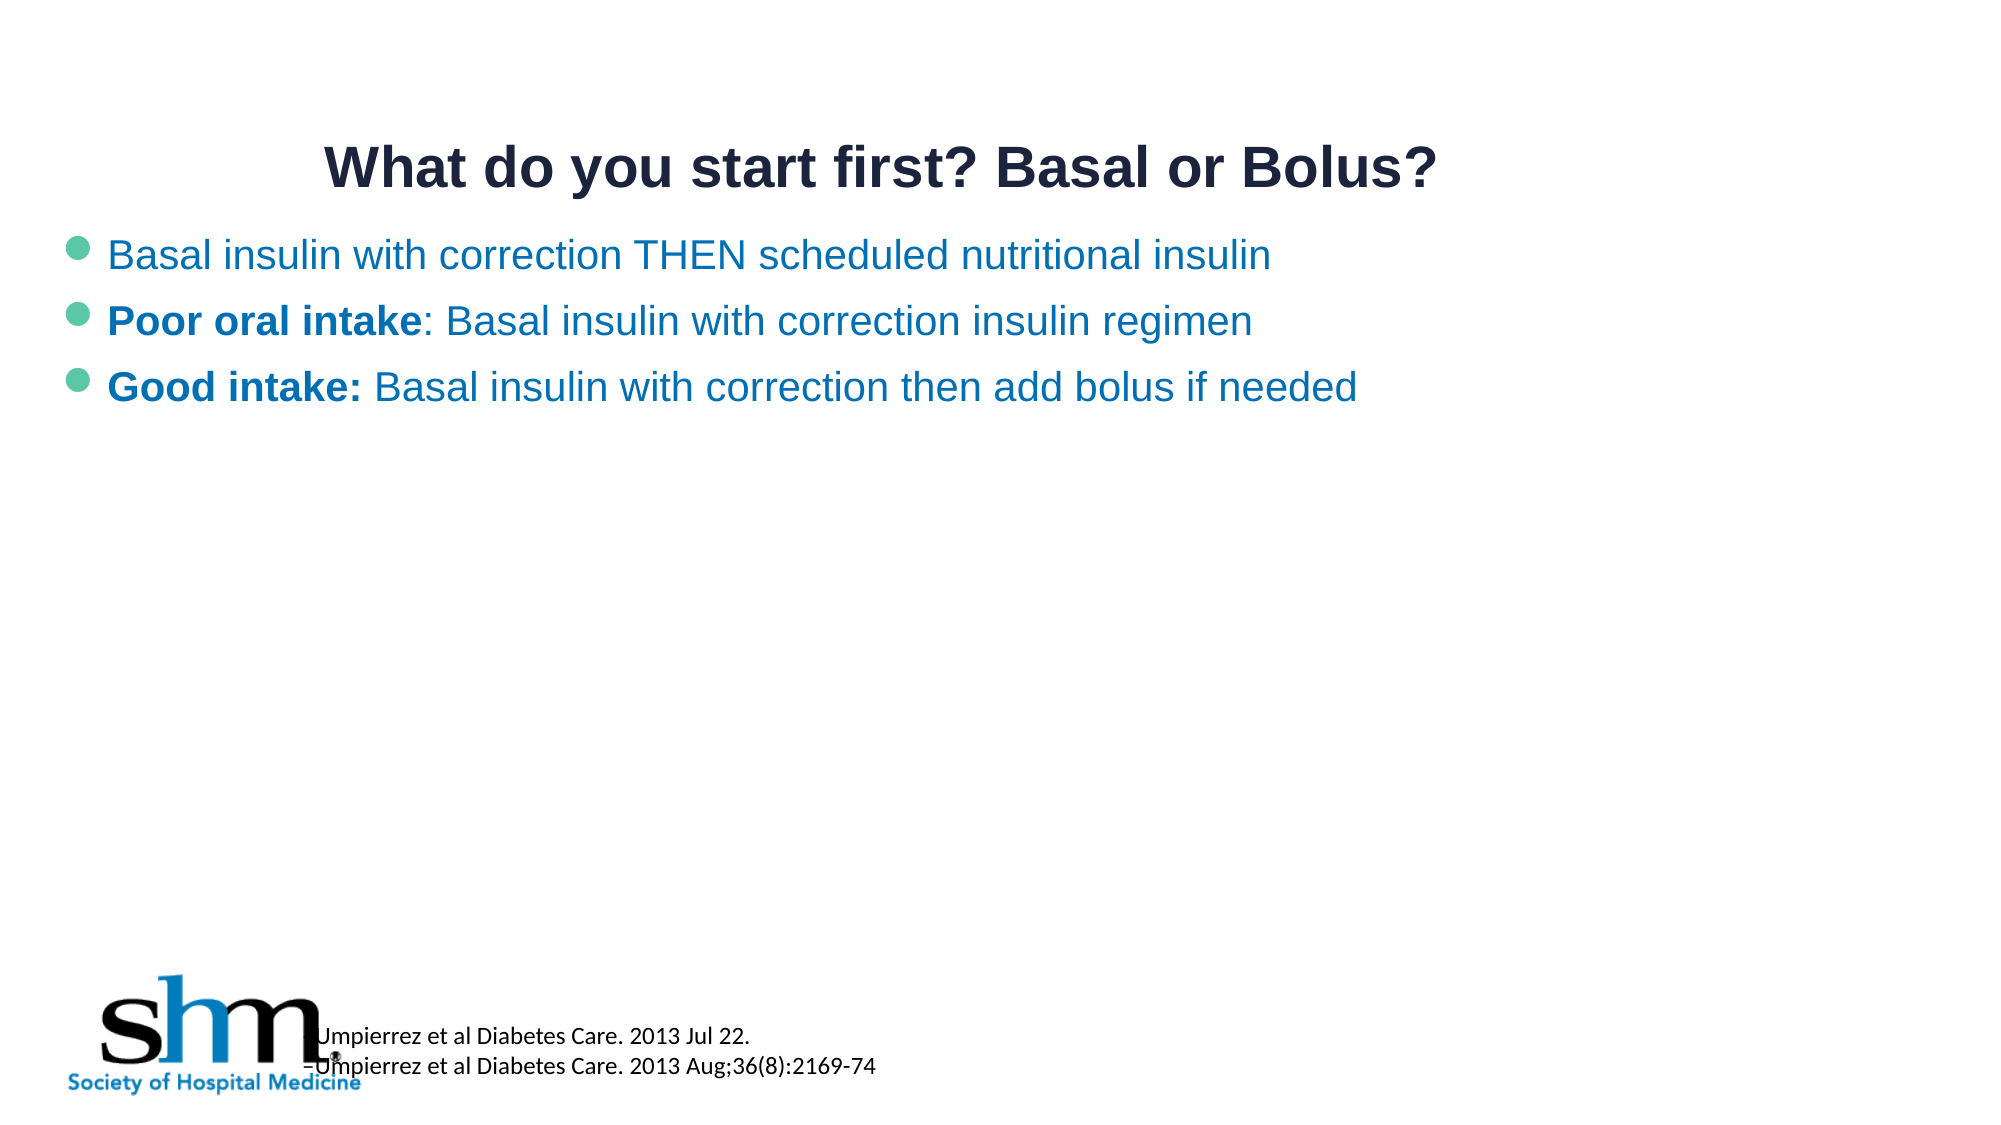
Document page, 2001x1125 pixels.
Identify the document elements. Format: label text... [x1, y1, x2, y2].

picture [68, 974, 362, 1096]
text_box –Umpierrez et al Diabetes Care. 2013 Jul 22. –Umpierrez et al Diabetes Care. 2013 Aug;36(8):2169-74 [287, 1012, 1038, 1087]
title What do you start first? Basal or Bolus? [324, 75, 1675, 233]
list Basal insulin with correction THEN scheduled nutritional insulin Poor oral intake: Basal insulin with correction insulin regimen Good intake: Basal insulin with correction then add bolus if needed [62, 233, 1938, 943]
